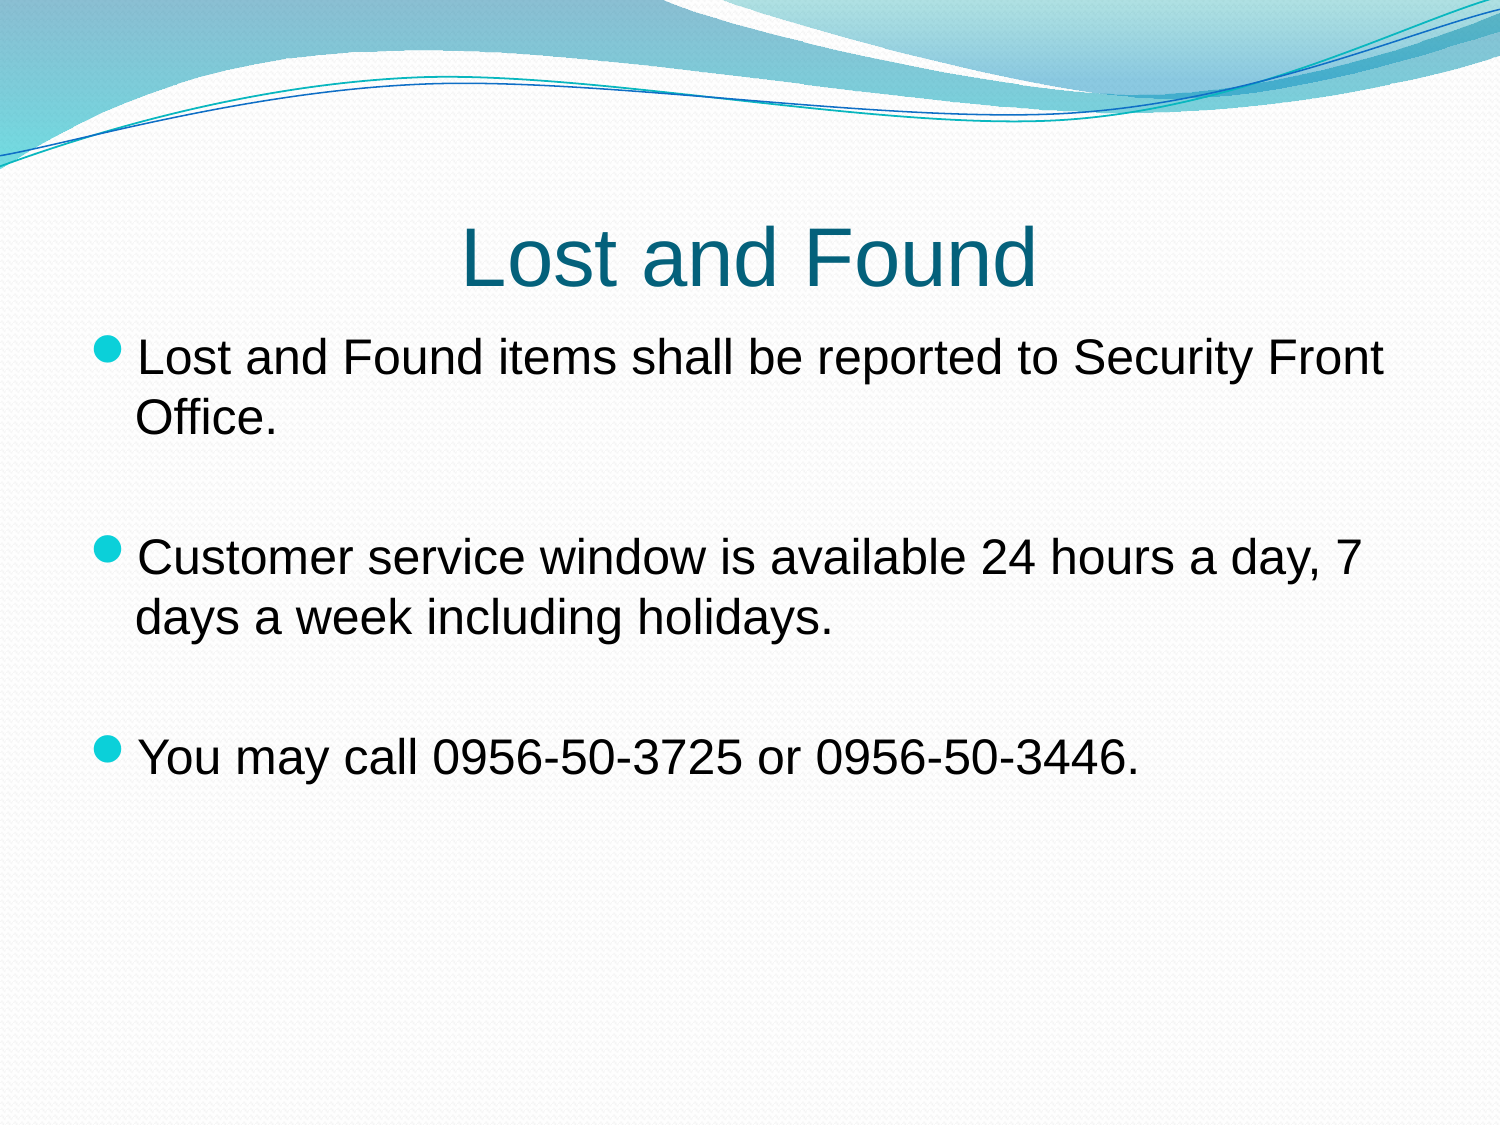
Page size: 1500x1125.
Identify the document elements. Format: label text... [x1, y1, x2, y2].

title Lost and Found [75, 115, 1425, 303]
list Lost and Found items shall be reported to Security Front Office. Customer service window is available 24 hours a day, 7 days a week including holidays. You may call 0956-50-3725 or 0956-50-3446. [75, 317, 1425, 1038]
